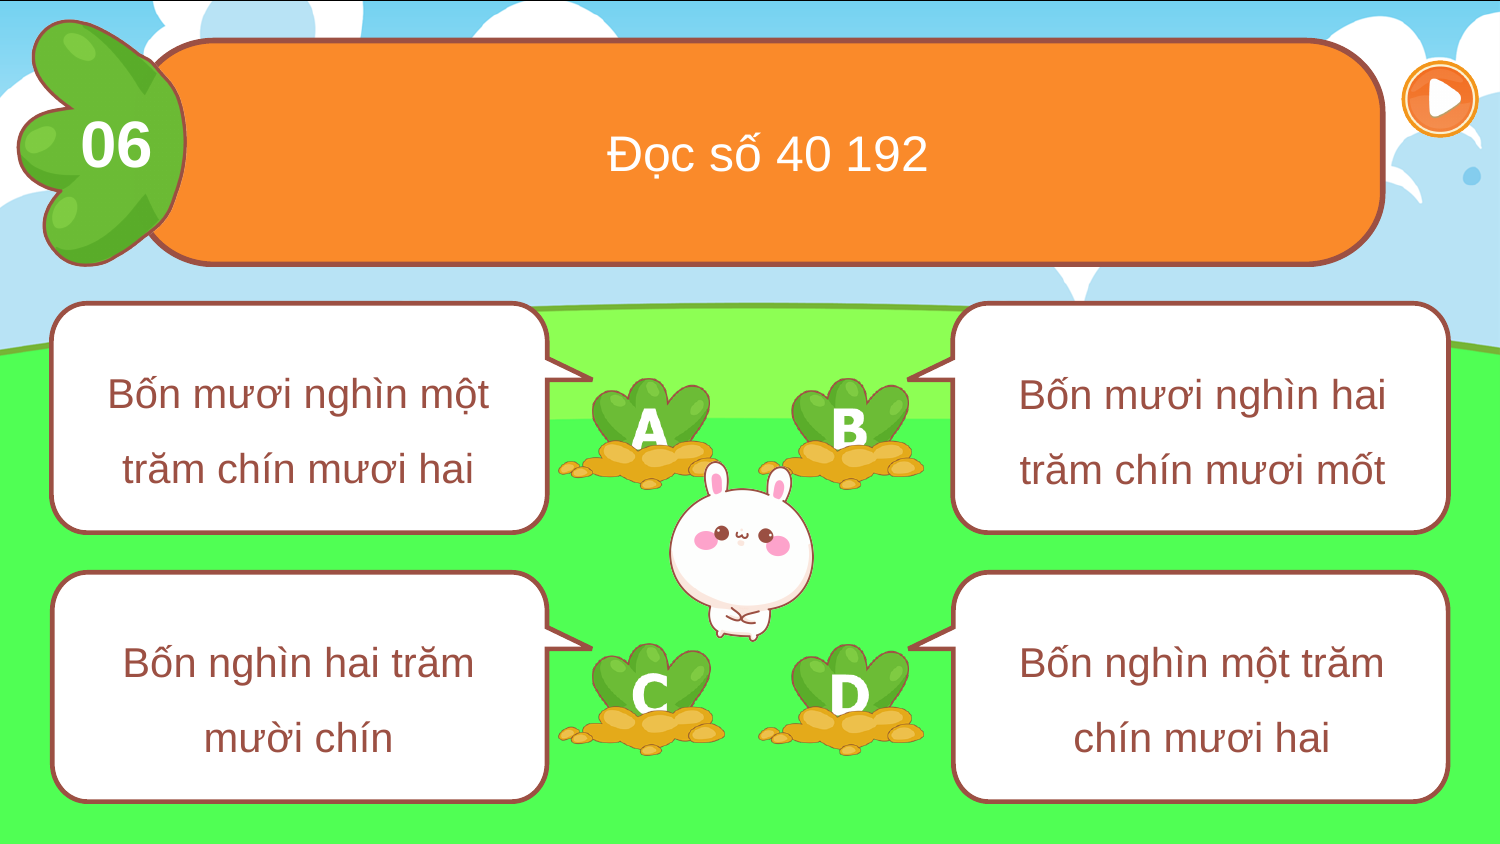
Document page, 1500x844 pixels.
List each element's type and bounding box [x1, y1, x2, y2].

text_box [50, 572, 592, 802]
text_box [50, 303, 593, 533]
text_box [907, 303, 1451, 533]
text_box [16, 19, 1386, 267]
picture [0, 1, 1500, 844]
text_box [908, 572, 1451, 802]
